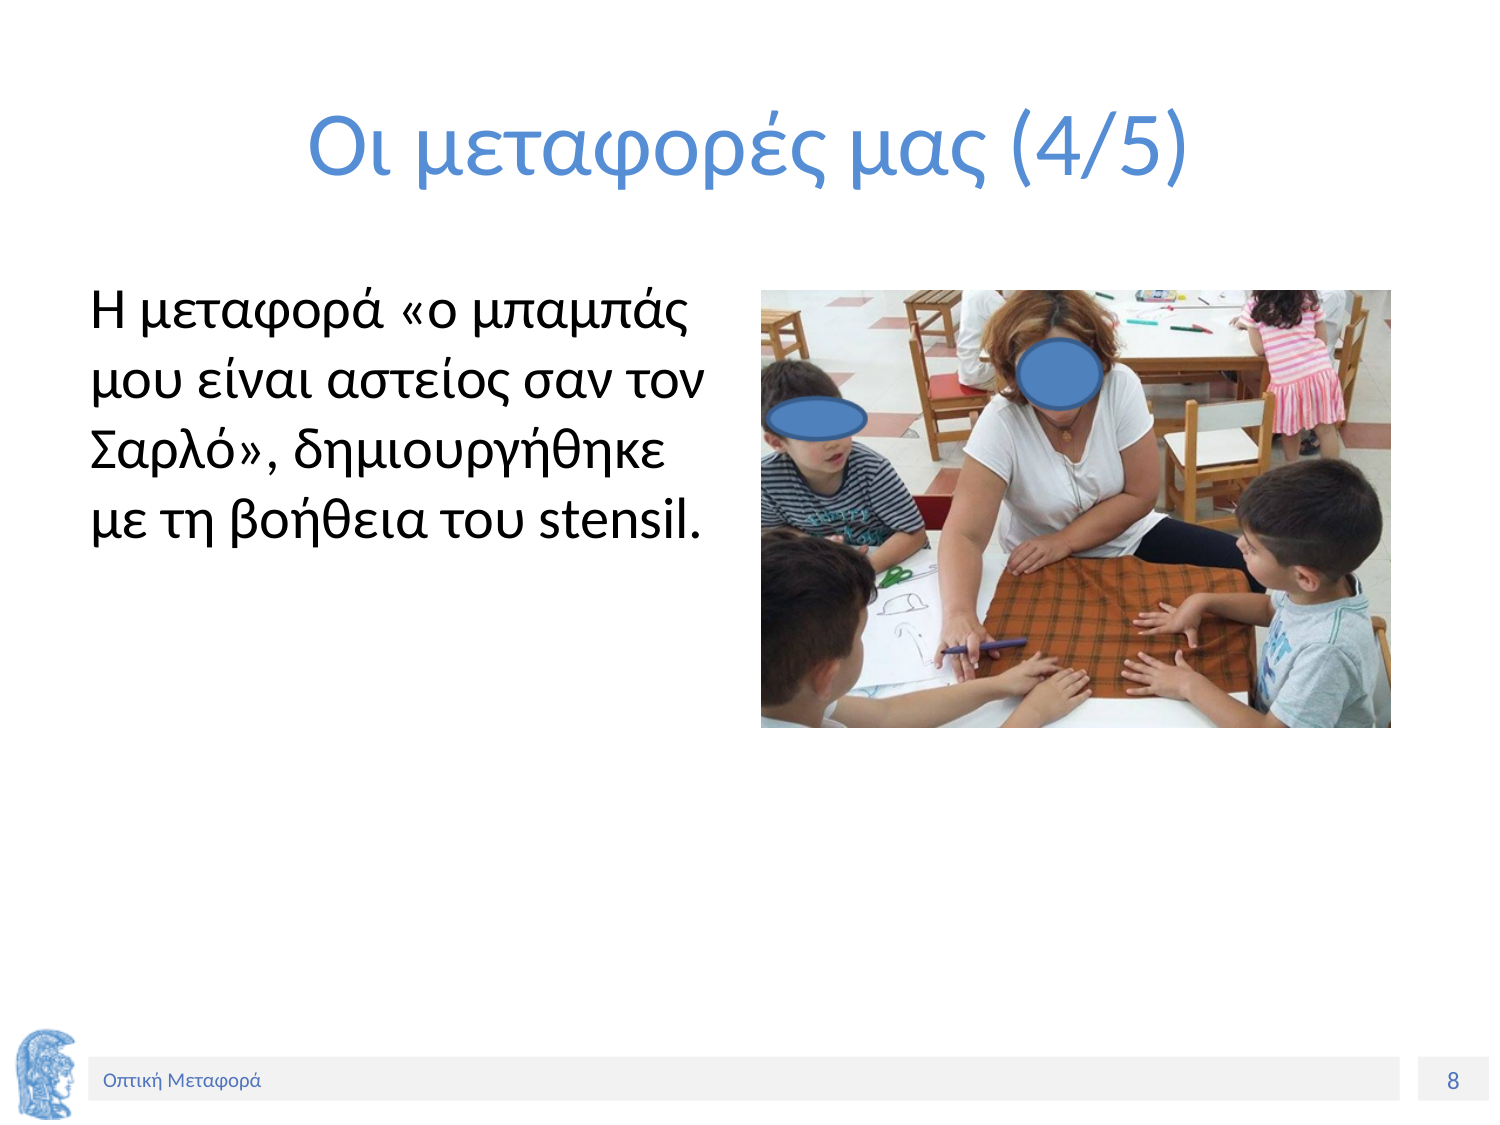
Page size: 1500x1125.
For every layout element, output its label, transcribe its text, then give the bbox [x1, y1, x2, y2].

title Οι μεταφορές μας (4/5) [75, 45, 1425, 233]
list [761, 290, 1392, 729]
list Η μεταφορά «ο μπαμπάς μου είναι αστείος σαν τον Σαρλό», δημιουργήθηκε με τη βοήθεια του stensil. [75, 262, 727, 1005]
picture [9, 1026, 81, 1120]
